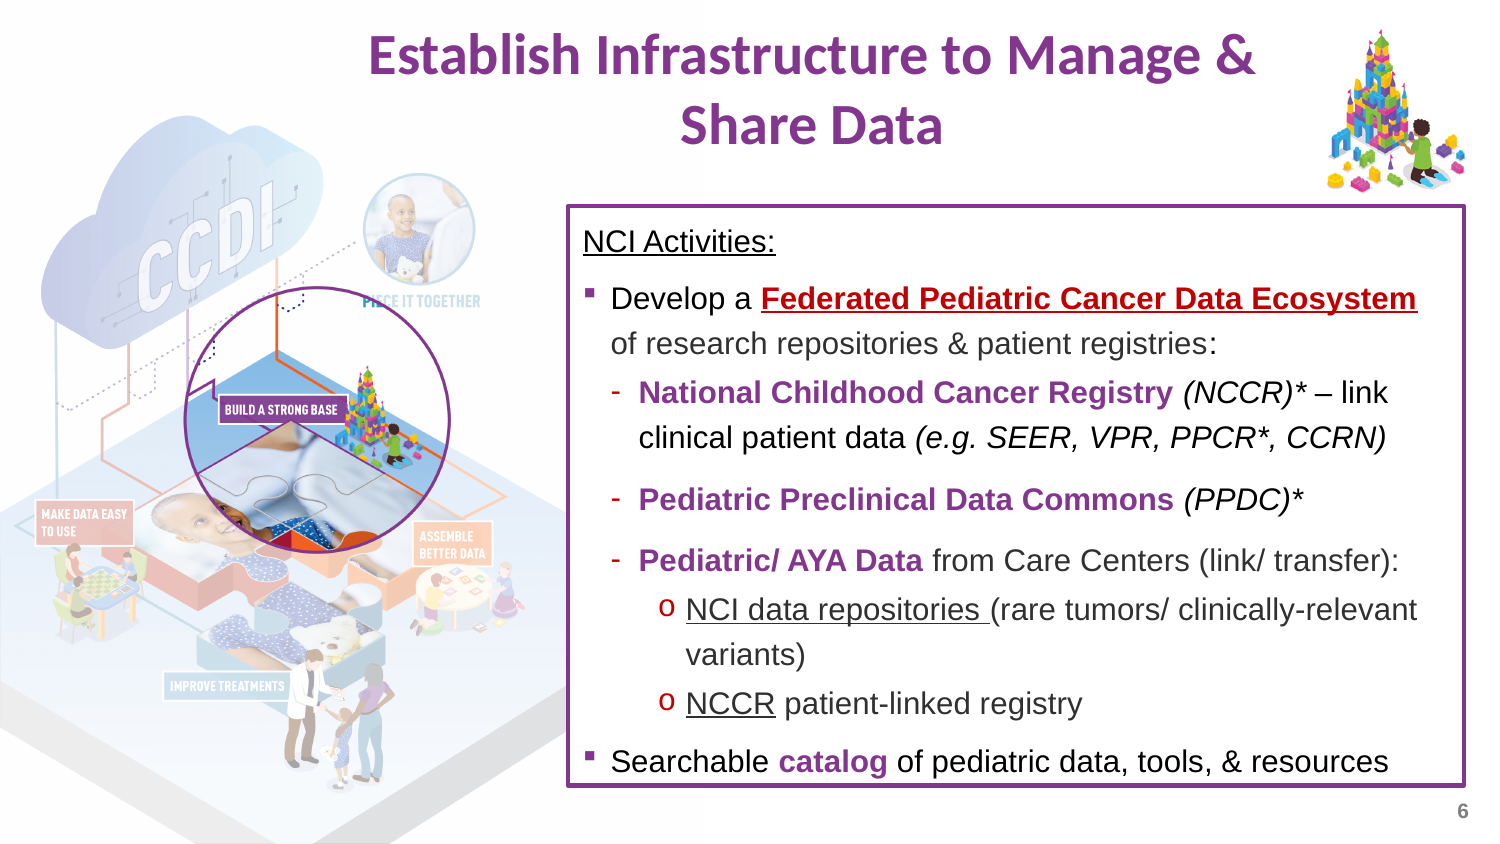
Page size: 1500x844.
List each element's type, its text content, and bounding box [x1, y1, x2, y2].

picture [0, 0, 705, 844]
text_box Establish Infrastructure to Manage & Share Data [709, 8, 1299, 164]
picture [1306, 19, 1479, 207]
text_box NCI Activities: Develop a Federated Pediatric Cancer Data Ecosystem of research repositories & patient registries: National Childhood Cancer Registry (NCCR)* – link clinical patient data (e.g. SEER, VPR, PPCR*, CCRN) Pediatric Preclinical Data Commons (PPDC)* Pediatric/ AYA Data from Care Centers (link/ transfer): NCI data repositories (rare tumors/ clinically-relevant variants) NCCR patient-linked registry Searchable catalog of pediatric data, tools, & resources [709, 204, 1466, 788]
